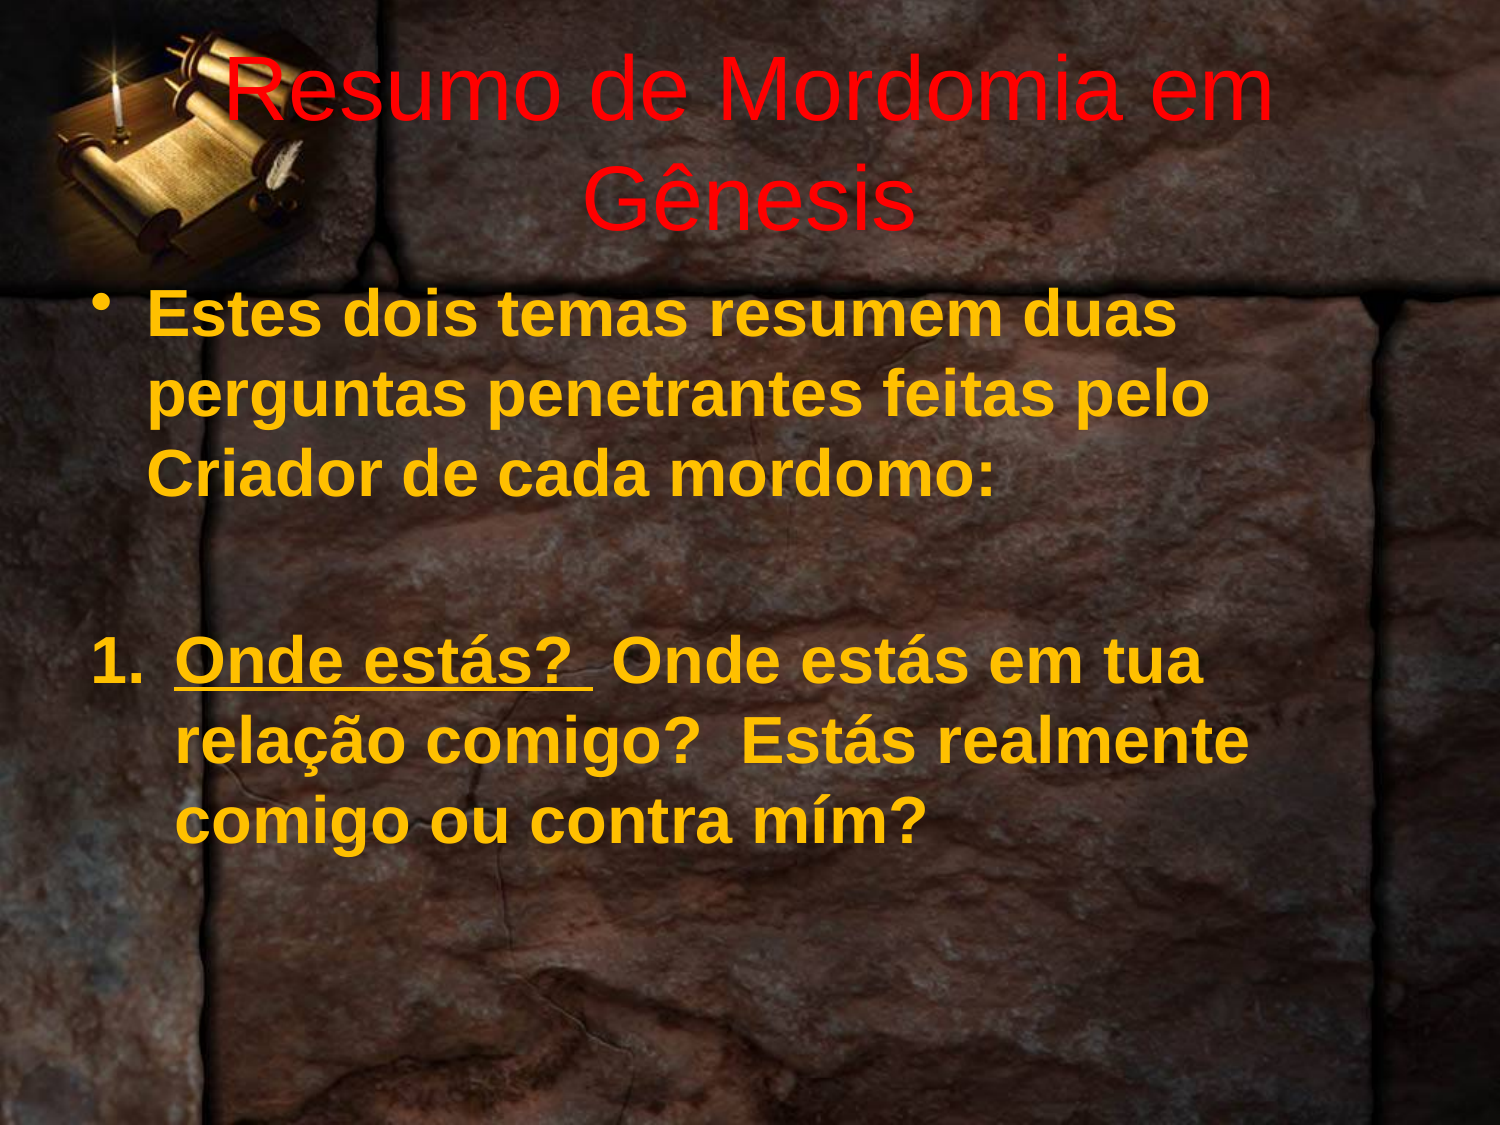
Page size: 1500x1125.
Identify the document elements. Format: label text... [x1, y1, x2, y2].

title Resumo de Mordomia em Gênesis [74, 44, 1426, 233]
list Estes dois temas resumem duas perguntas penetrantes feitas pelo Criador de cada mordomo: Onde estás? Onde estás em tua relação comigo? Estás realmente comigo ou contra mím? [74, 262, 1426, 1006]
picture [0, 0, 1500, 1125]
